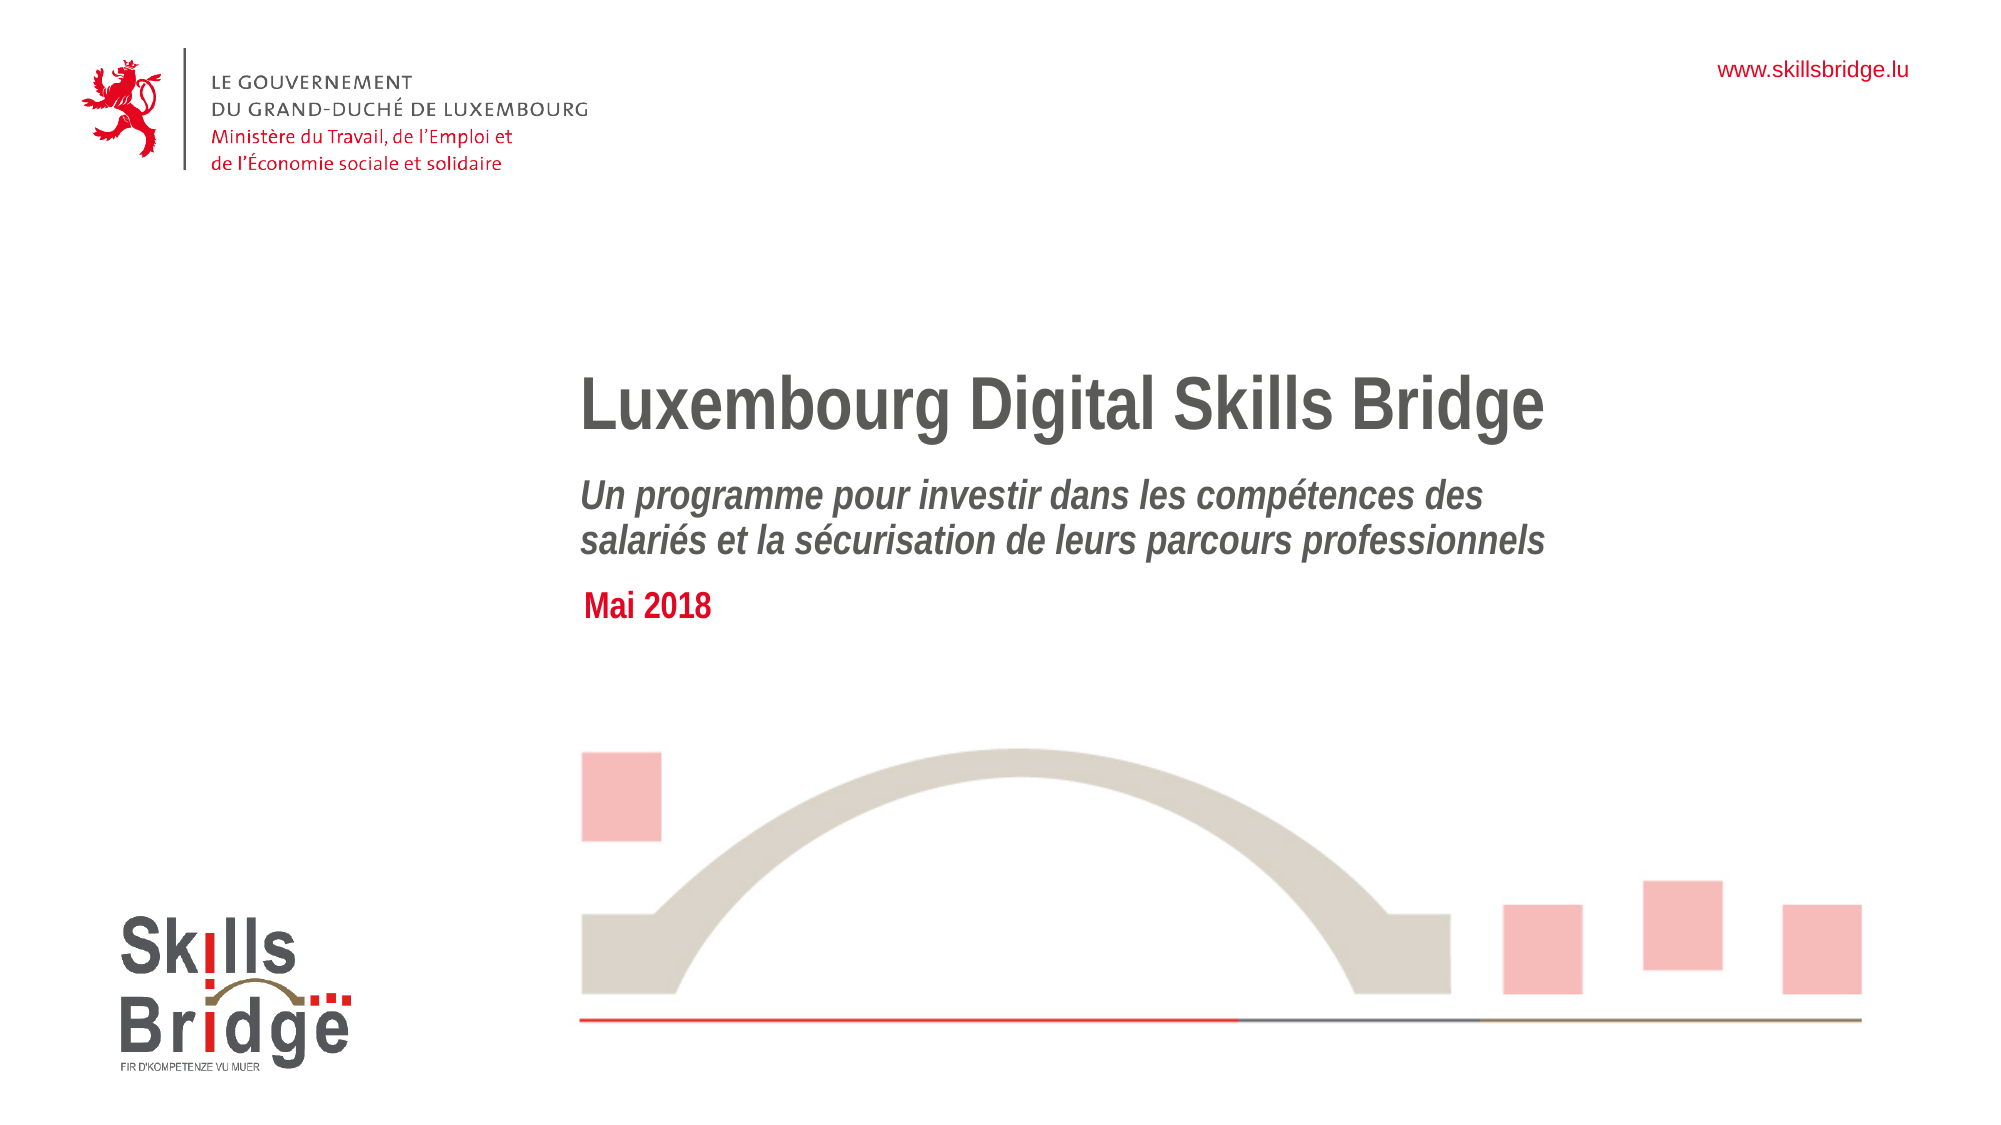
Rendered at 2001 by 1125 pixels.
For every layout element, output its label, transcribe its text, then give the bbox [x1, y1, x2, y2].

picture [60, 33, 2000, 1125]
title Luxembourg Digital Skills Bridge Un programme pour investir dans les compétences des salariés et la sécurisation de leurs parcours professionnels [580, 365, 1591, 563]
subtitle Mai 2018 [584, 586, 1461, 737]
list www.skillsbridge.lu [1011, 54, 1910, 79]
